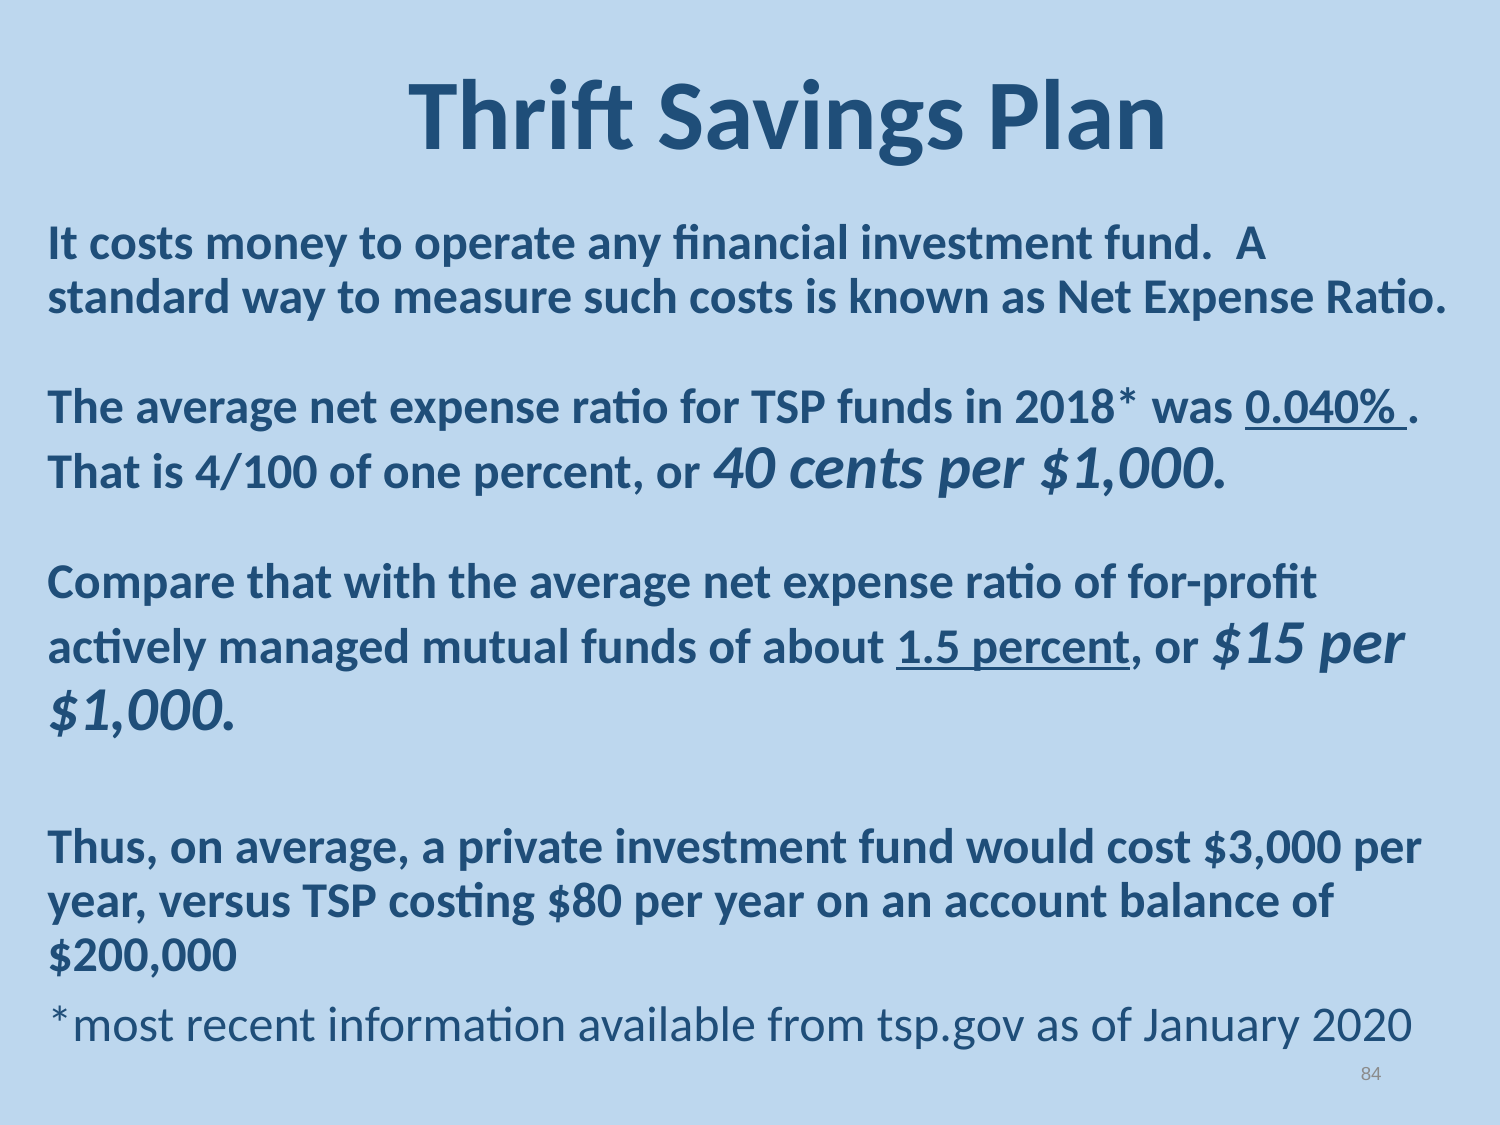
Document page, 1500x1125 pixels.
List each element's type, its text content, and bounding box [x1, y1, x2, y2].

list It costs money to operate any financial investment fund. A standard way to measure such costs is known as Net Expense Ratio. The average net expense ratio for TSP funds in 2018* was 0.040% . That is 4/100 of one percent, or 40 cents per $1,000. Compare that with the average net expense ratio of for-profit actively managed mutual funds of about 1.5 percent, or $15 per $1,000. Thus, on average, a private investment fund would cost $3,000 per year, versus TSP costing $80 per year on an account balance of $200,000 *most recent information available from tsp.gov as of January 2020 [32, 208, 1468, 1073]
slide_number 84 [1059, 1042, 1397, 1103]
text_box Thrift Savings Plan [98, 42, 1479, 178]
